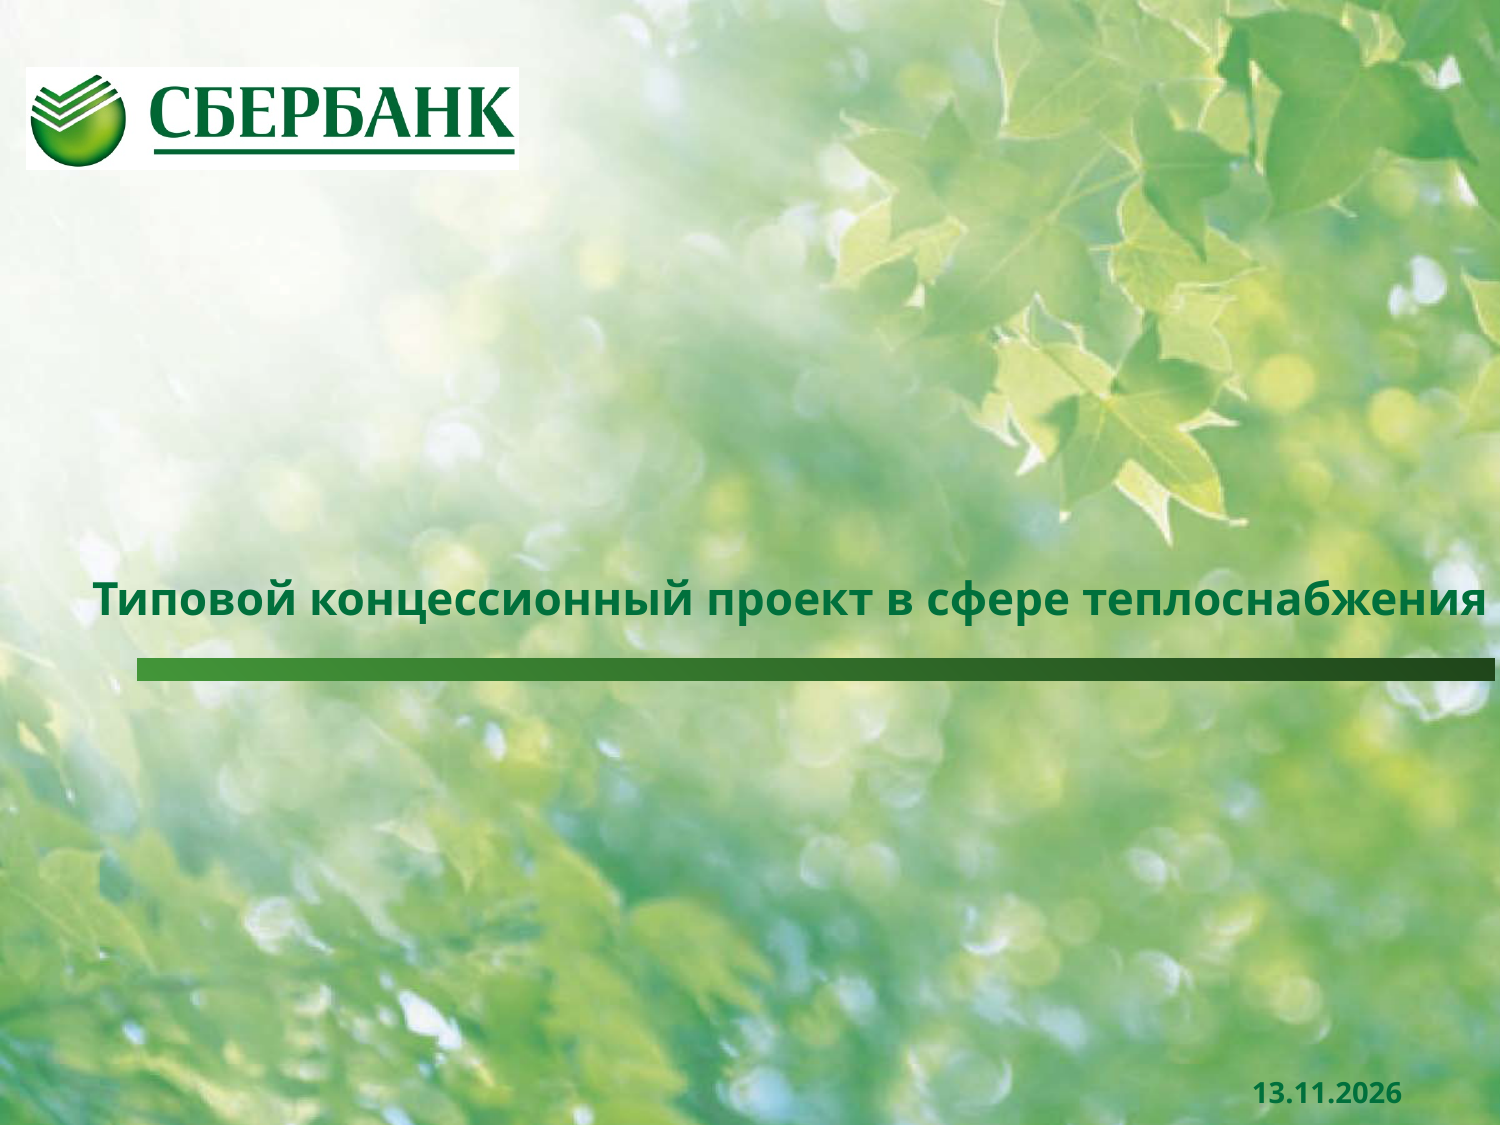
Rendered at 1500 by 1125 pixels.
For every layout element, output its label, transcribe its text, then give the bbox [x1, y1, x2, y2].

text_box Типовой концессионный проект в сфере теплоснабжения [55, 569, 1489, 625]
picture [26, 67, 519, 170]
